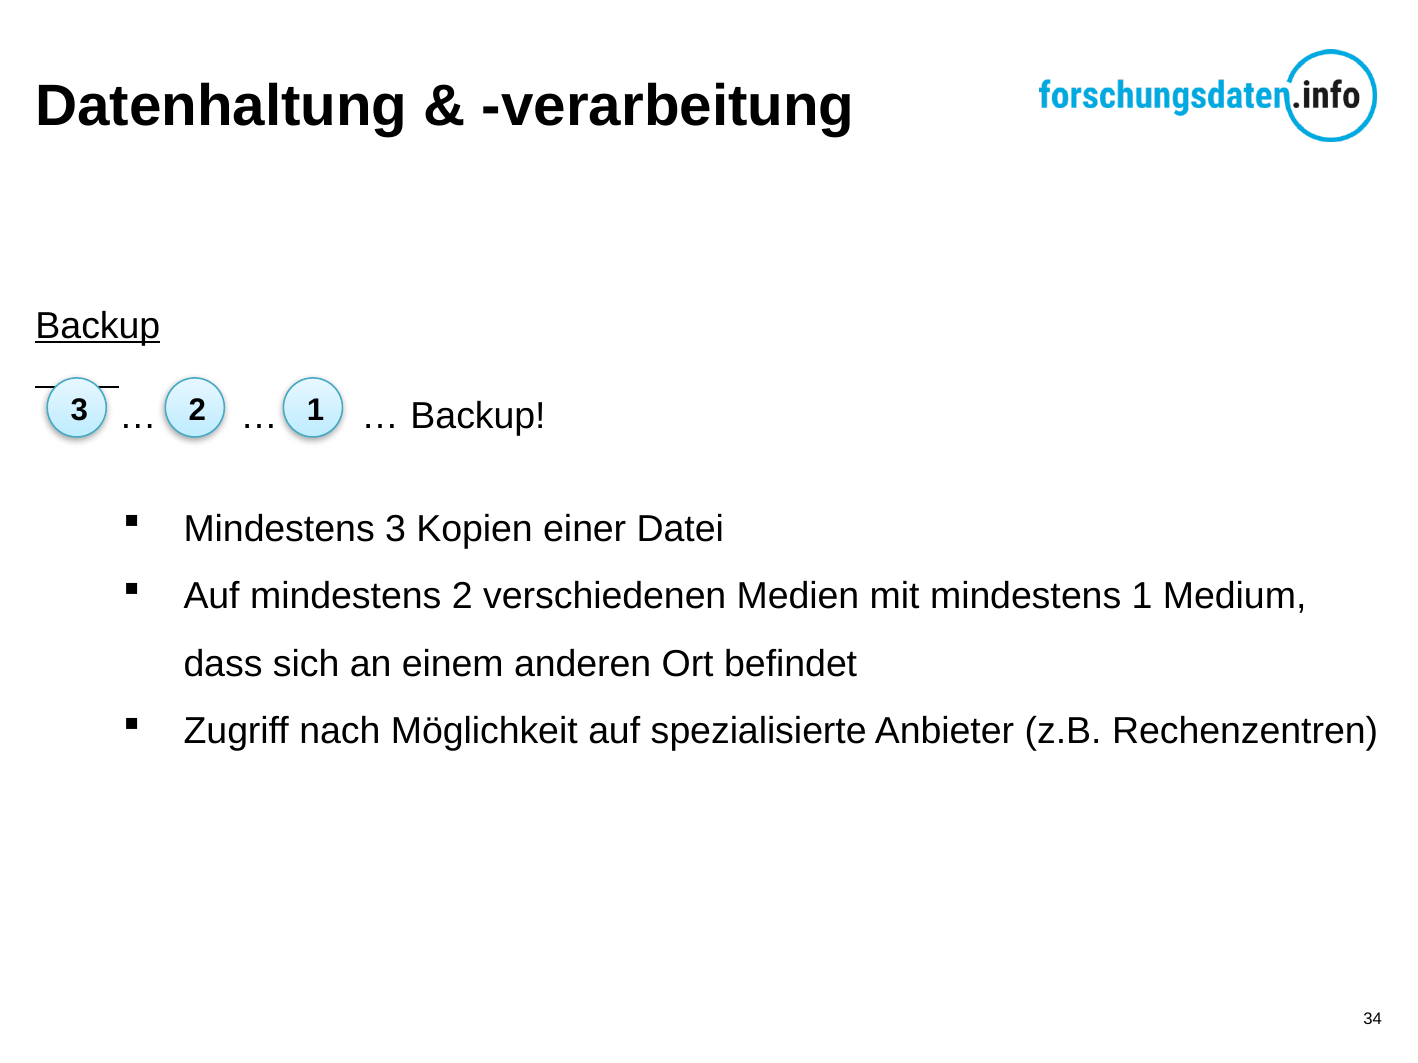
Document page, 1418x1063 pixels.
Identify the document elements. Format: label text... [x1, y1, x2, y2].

text_box Backup … … … Backup! Mindestens 3 Kopien einer Datei Auf mindestens 2 verschiedenen Medien mit mindestens 1 Medium, dass sich an einem anderen Ort befindet Zugriff nach Möglichkeit auf spezialisierte Anbieter (z.B. Rechenzentren) [35, 301, 1382, 1040]
title Datenhaltung & -verarbeitung [35, 76, 1022, 254]
text_box 3 [46, 377, 108, 438]
picture [1342, 107, 1377, 142]
text_box 1 [282, 377, 344, 438]
picture [1039, 49, 1372, 142]
picture [1339, 49, 1377, 84]
text_box 2 [164, 377, 226, 438]
